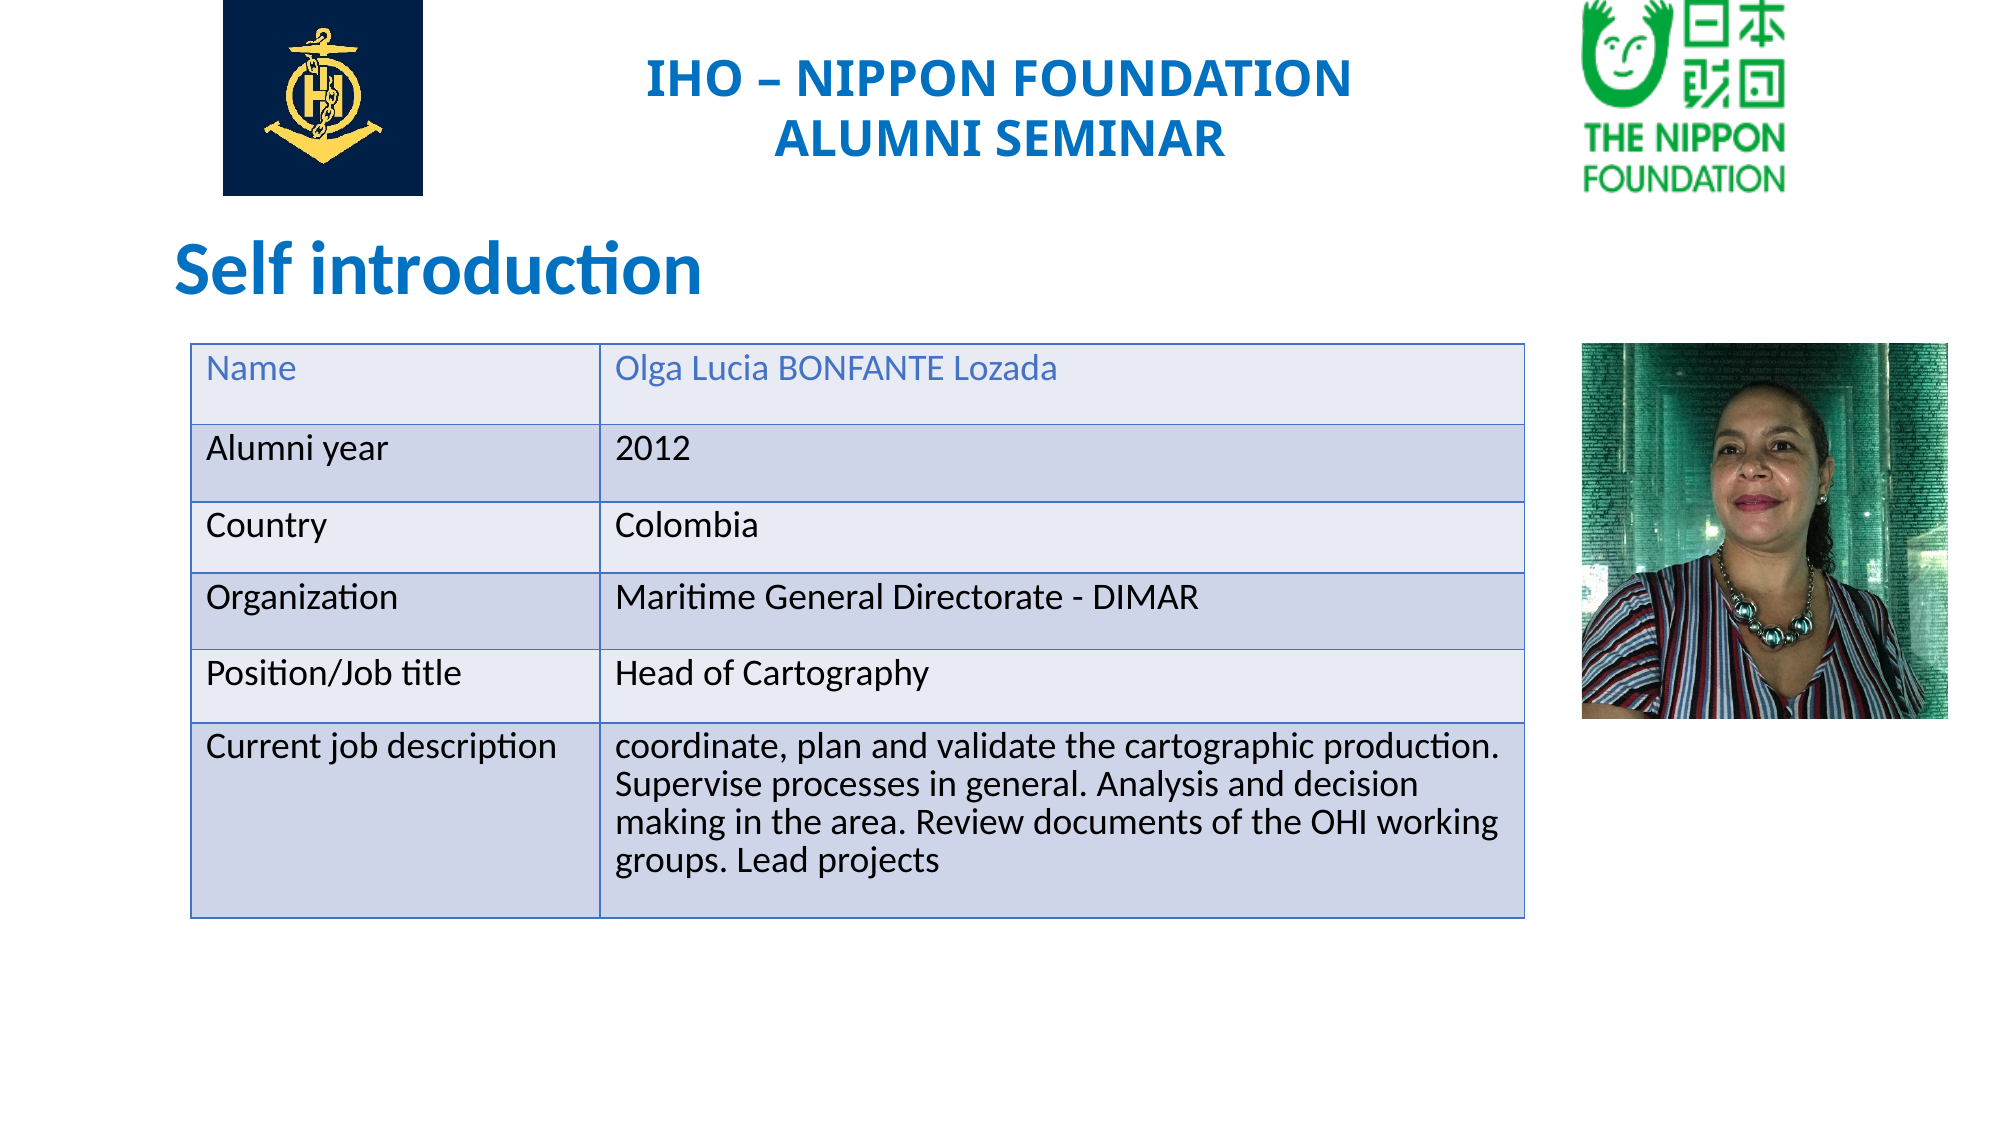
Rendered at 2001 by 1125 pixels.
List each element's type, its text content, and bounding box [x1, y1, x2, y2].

table_cell 2012 [601, 425, 1524, 501]
table_cell Current job description [192, 724, 599, 917]
picture [223, 0, 423, 196]
table_cell Country [192, 503, 599, 572]
table_cell Organization [192, 574, 599, 649]
table_cell Maritime General Directorate - DIMAR [601, 574, 1524, 649]
table_header Name [192, 345, 599, 424]
table_cell Alumni year [192, 425, 599, 501]
picture [1581, 343, 1948, 720]
table_cell Colombia [601, 503, 1524, 572]
table_header Olga Lucia BONFANTE Lozada [601, 345, 1524, 424]
title Self introduction [137, 214, 1863, 321]
table_cell coordinate, plan and validate the cartographic production. Supervise processes in general. Analysis and decision making in the area. Review documents of the OHI working groups. Lead projects [601, 724, 1524, 917]
table_cell Position/Job title [192, 650, 599, 722]
table_cell Head of Cartography [601, 650, 1524, 722]
picture [1577, 0, 1789, 198]
text_box IHO – NIPPON FOUNDATION ALUMNI SEMINAR [564, 39, 1436, 174]
